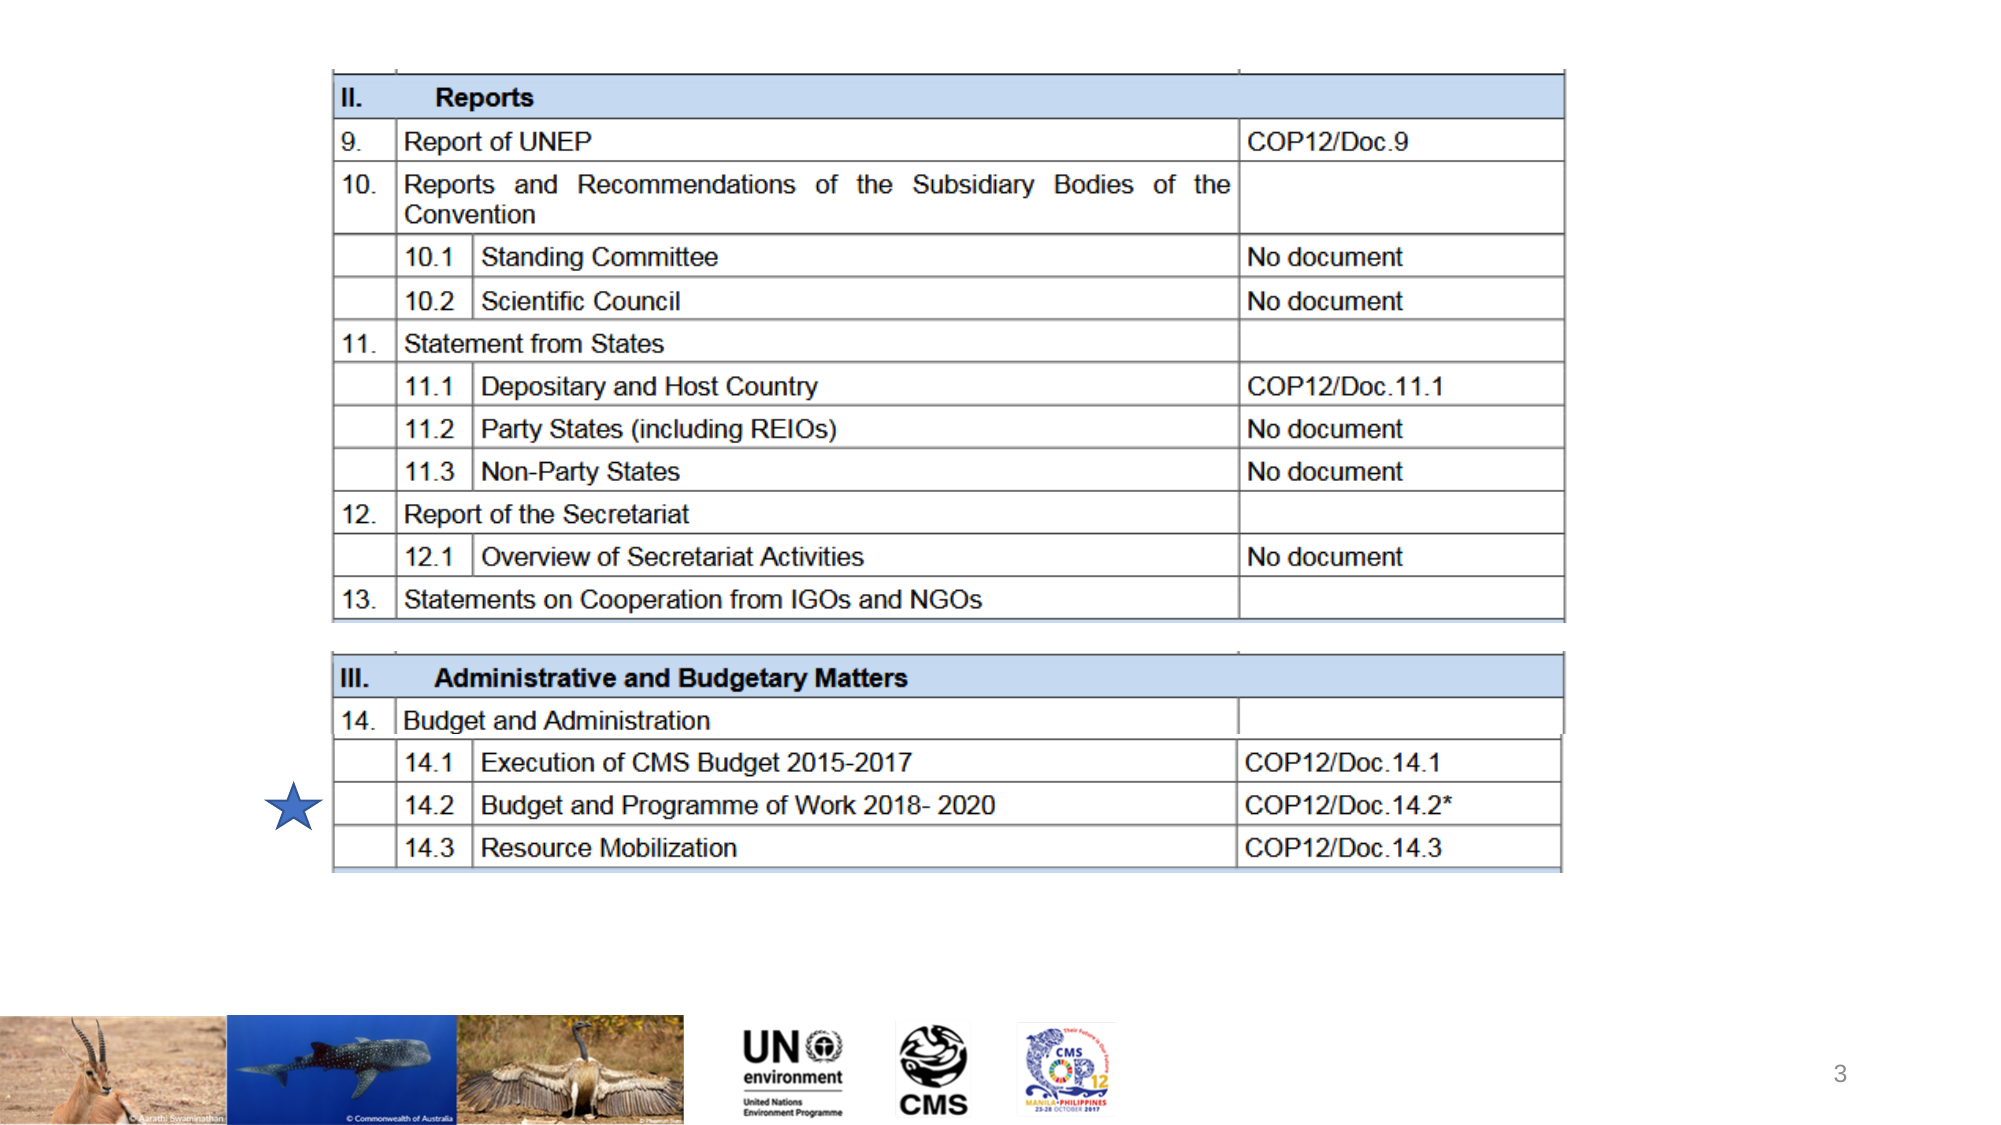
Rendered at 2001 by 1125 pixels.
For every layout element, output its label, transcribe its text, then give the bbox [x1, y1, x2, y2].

picture [319, 651, 1573, 873]
slide_number 3 [1412, 1042, 1863, 1103]
text_box [263, 780, 324, 831]
picture [0, 1011, 1116, 1125]
picture [327, 69, 1578, 623]
